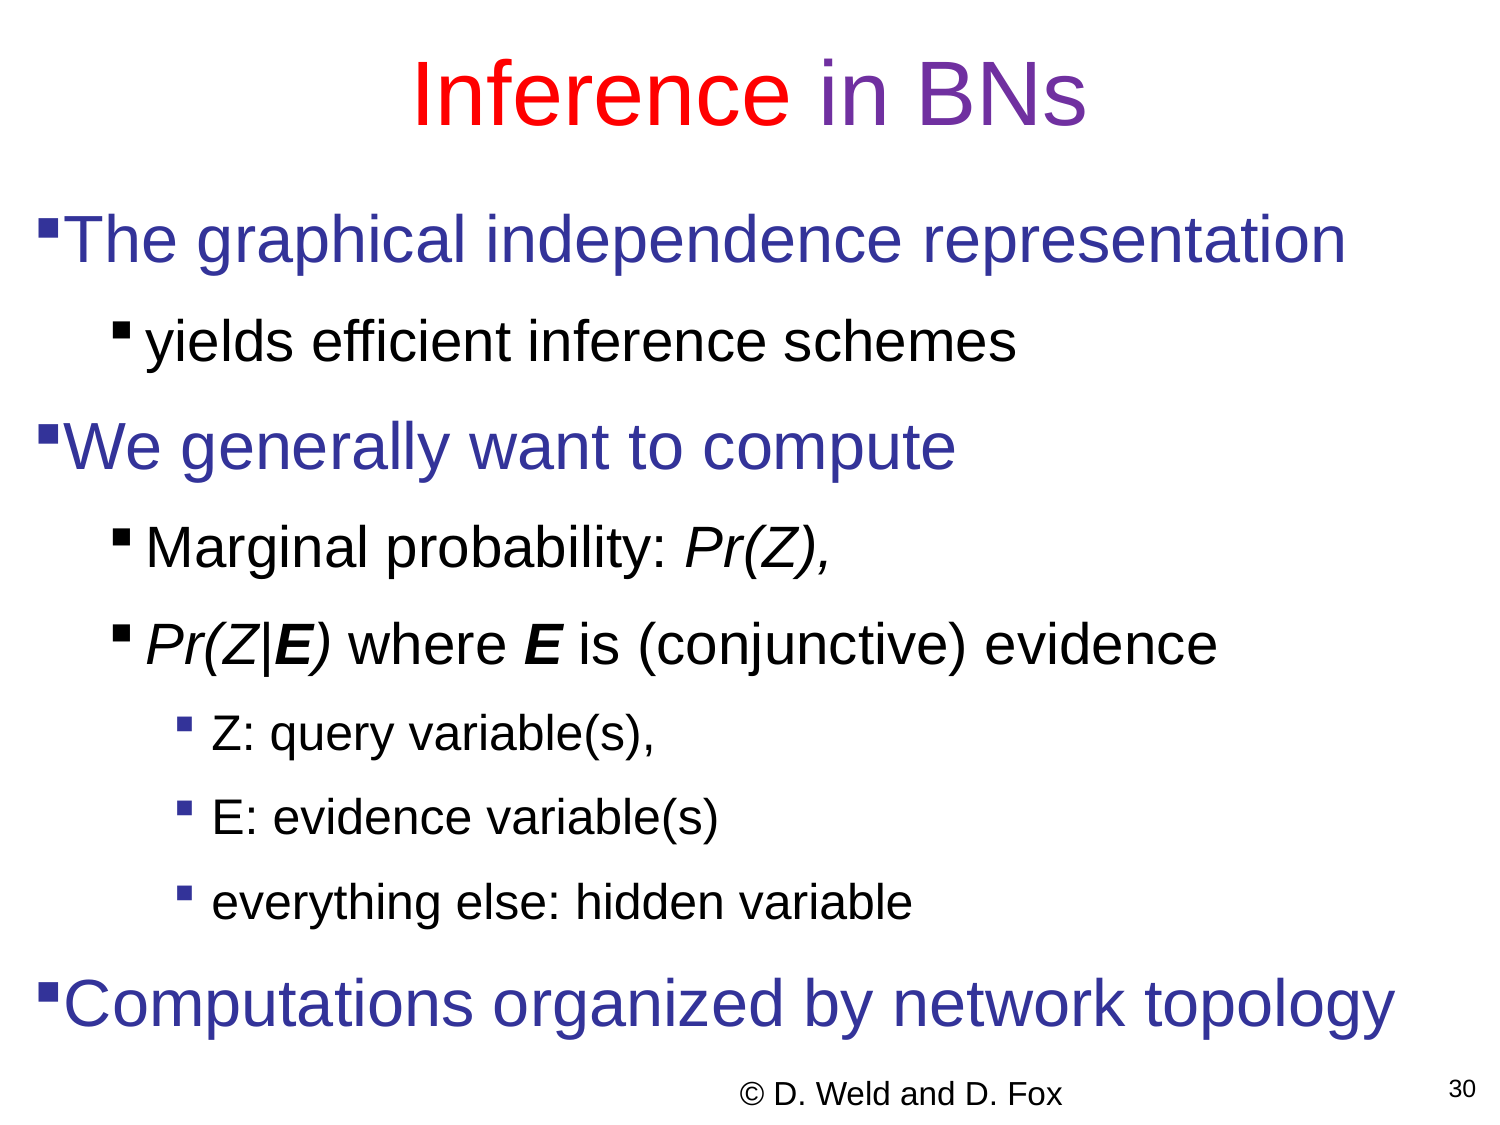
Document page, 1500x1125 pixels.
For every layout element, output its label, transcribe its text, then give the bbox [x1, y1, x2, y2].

footer © D. Weld and D. Fox [725, 1065, 1200, 1125]
slide_number 30 [1287, 1065, 1500, 1125]
list The graphical independence representation yields efficient inference schemes We generally want to compute Marginal probability: Pr(Z), Pr(Z|E) where E is (conjunctive) evidence Z: query variable(s), E: evidence variable(s) everything else: hidden variable Computations organized by network topology [24, 171, 1475, 915]
title Inference in BNs [75, 14, 1425, 163]
